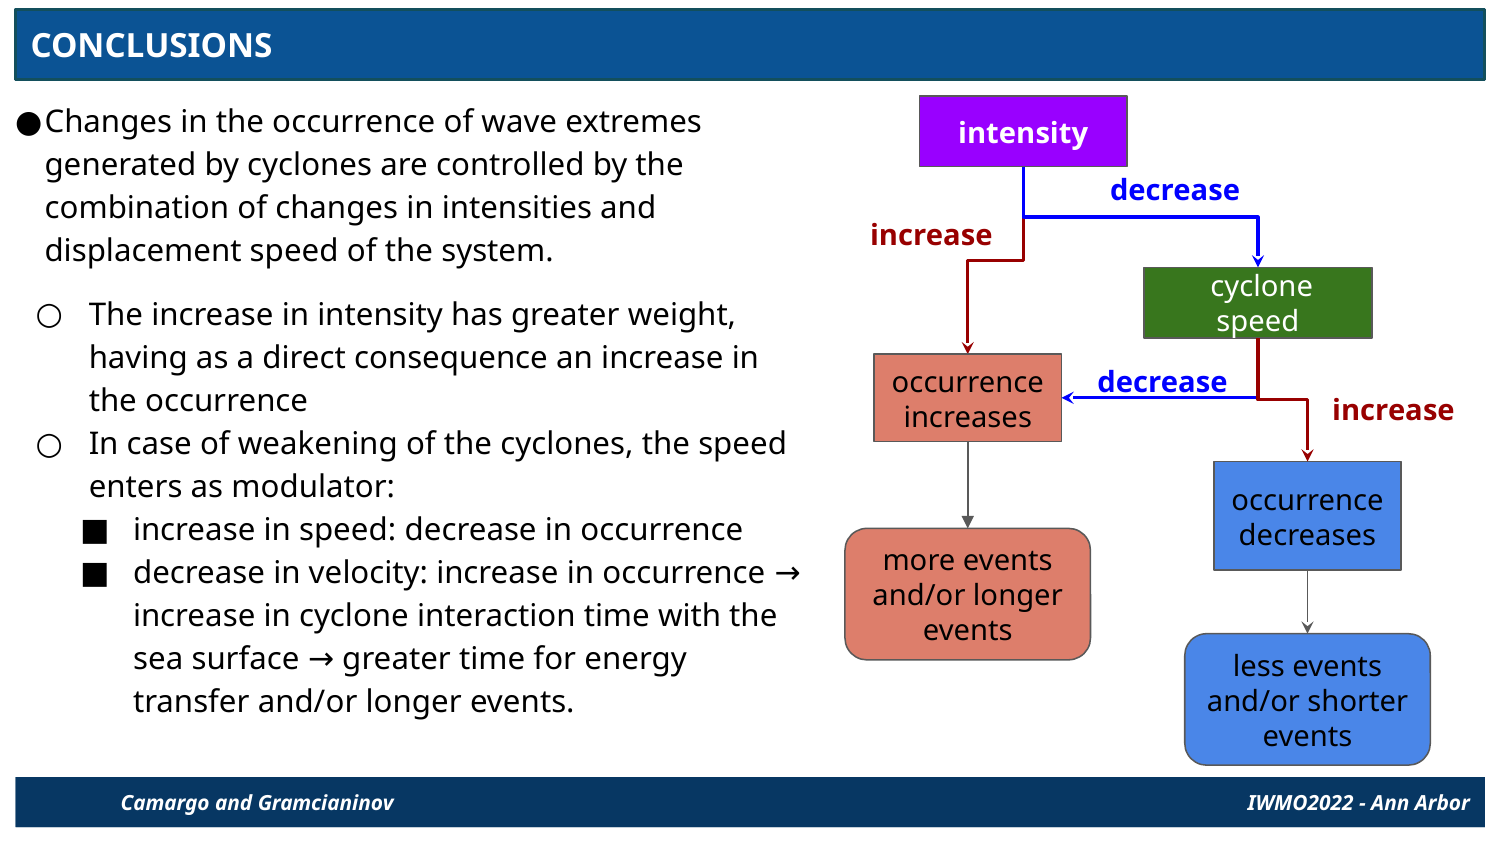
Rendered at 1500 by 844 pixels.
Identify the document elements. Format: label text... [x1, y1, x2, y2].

text_box less events and/or shorter events [1184, 633, 1431, 766]
text_box decrease [1082, 348, 1124, 414]
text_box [1090, 99, 1192, 335]
text_box Camargo and Gramcianinov IWMO2022 - Ann Arbor [15, 777, 1485, 828]
text_box decrease [1196, 156, 1271, 222]
text_box increase [1317, 375, 1493, 441]
text_box increase [855, 201, 1031, 267]
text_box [901, 232, 1085, 289]
text_box CONCLUSIONS [15, 9, 1485, 80]
text_box cyclone speed [1196, 267, 1372, 339]
text_box occurrence decreases [1213, 461, 1402, 570]
text_box more events and/or longer events [844, 528, 1091, 660]
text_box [1129, 269, 1190, 467]
text_box decrease [1195, 348, 1258, 414]
text_box intensity [919, 95, 1128, 167]
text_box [1220, 374, 1345, 425]
list Changes in the occurrence of wave extremes generated by cyclones are controlled by the combination of changes in intensities and displacement speed of the system. The increase in intensity has greater weight, having as a direct consequence an increase in the occurrence In case of weakening of the cyclones, the speed enters as modulator: increase in speed: decrease in occurrence decrease in velocity: increase in occurrence → increase in cyclone interaction time with the sea surface → greater time for energy transfer and/or longer events. [0, 80, 827, 777]
text_box occurrence increases [873, 354, 1062, 442]
